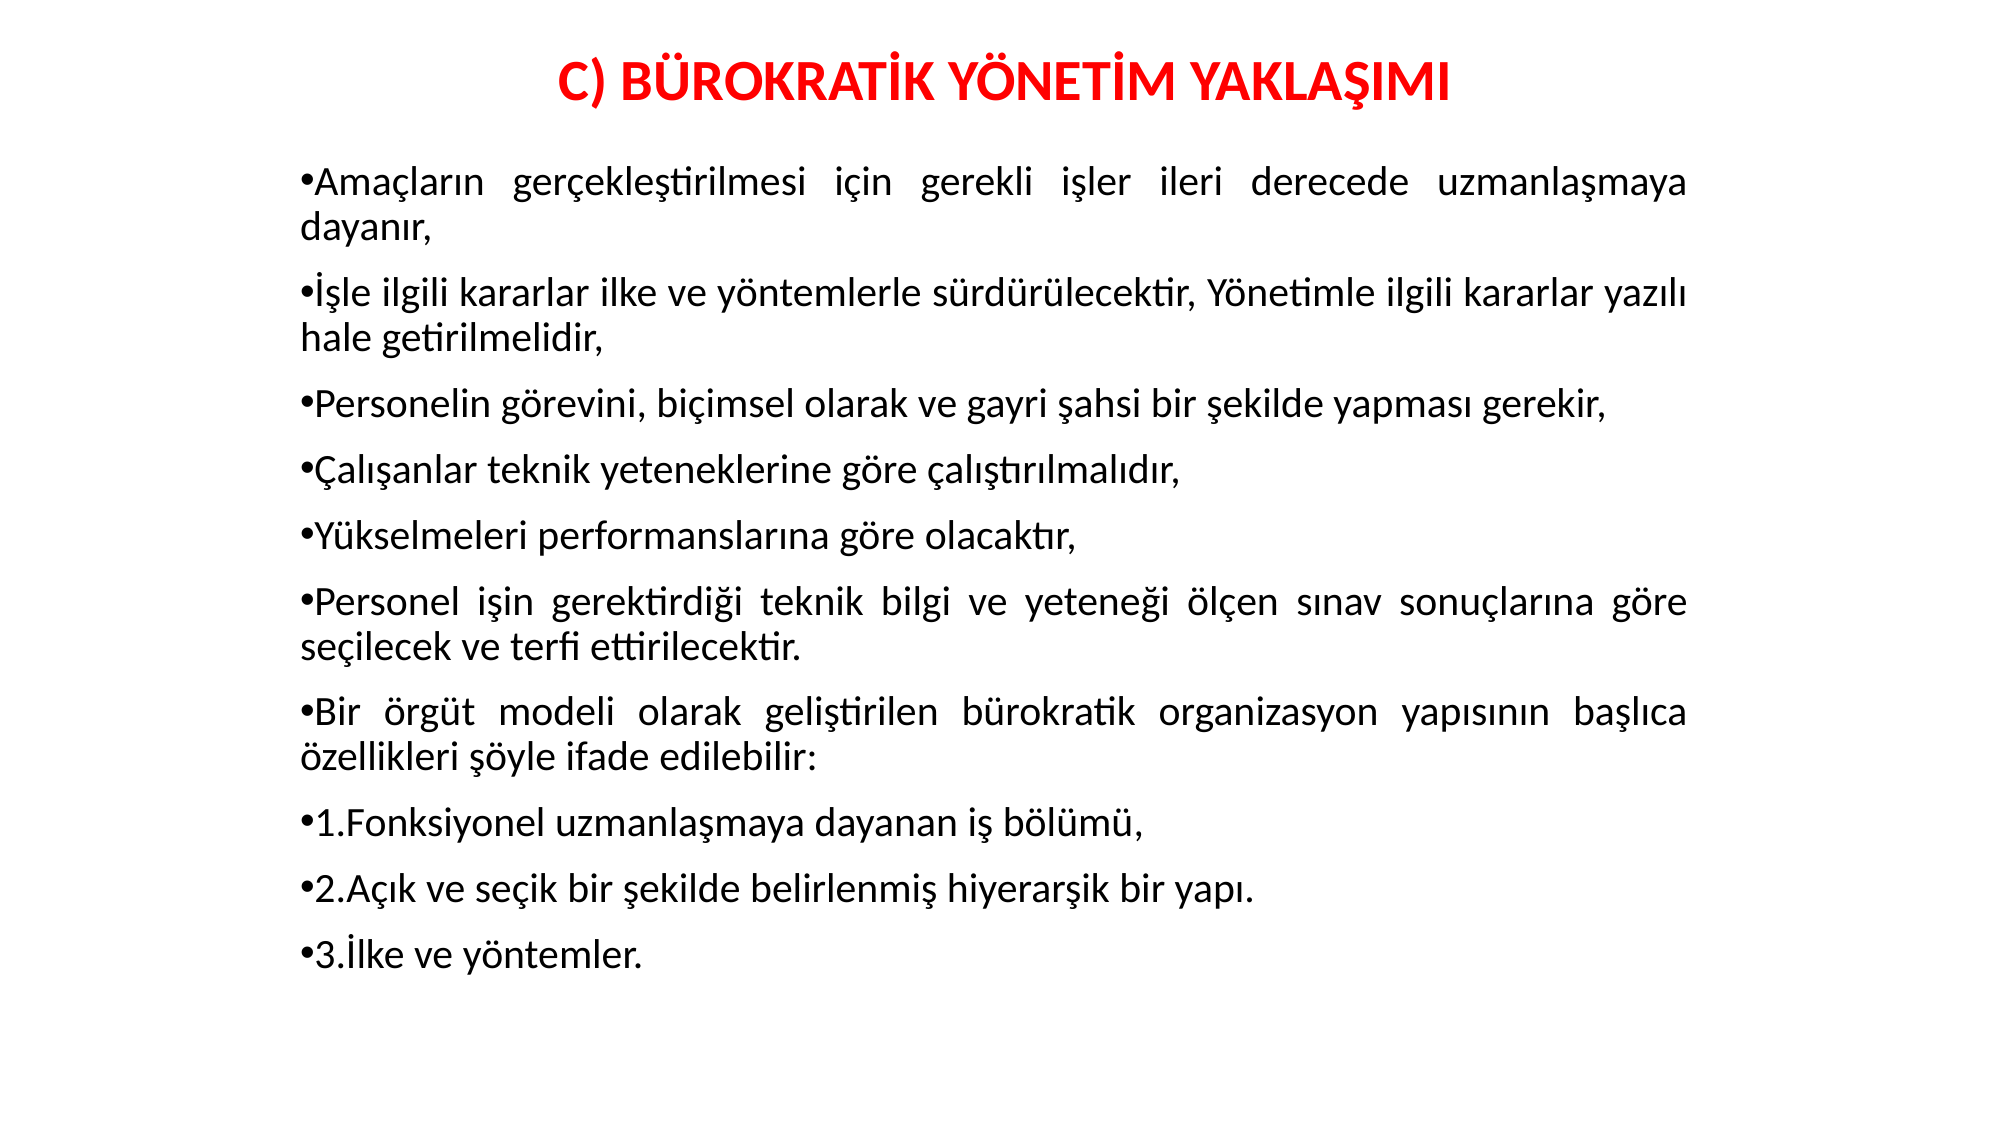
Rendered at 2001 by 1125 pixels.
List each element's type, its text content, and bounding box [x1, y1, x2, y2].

text_box Amaçların gerçekleştirilmesi için gerekli işler ileri derecede uzmanlaşmaya dayanır, İşle ilgili kararlar ilke ve yöntemlerle sürdürülecektir, Yönetimle ilgili kararlar yazılı hale getirilmelidir, Personelin görevini, biçimsel olarak ve gayri şahsi bir şekilde yapması gerekir, Çalışanlar teknik yeteneklerine göre çalıştırılmalıdır, Yükselmeleri performanslarına göre olacaktır, Personel işin gerektirdiği teknik bilgi ve yeteneği ölçen sınav sonuçlarına göre seçilecek ve terfi ettirilecektir. Bir örgüt modeli olarak geliştirilen bürokratik organizasyon yapısının başlıca özellikleri şöyle ifade edilebilir: 1.Fonksiyonel uzmanlaşmaya dayanan iş bölümü, 2.Açık ve seçik bir şekilde belirlenmiş hiyerarşik bir yapı. 3.İlke ve yöntemler. [285, 152, 1704, 985]
text_box C) BÜROKRATİK YÖNETİM YAKLAŞIMI [296, 35, 1715, 120]
